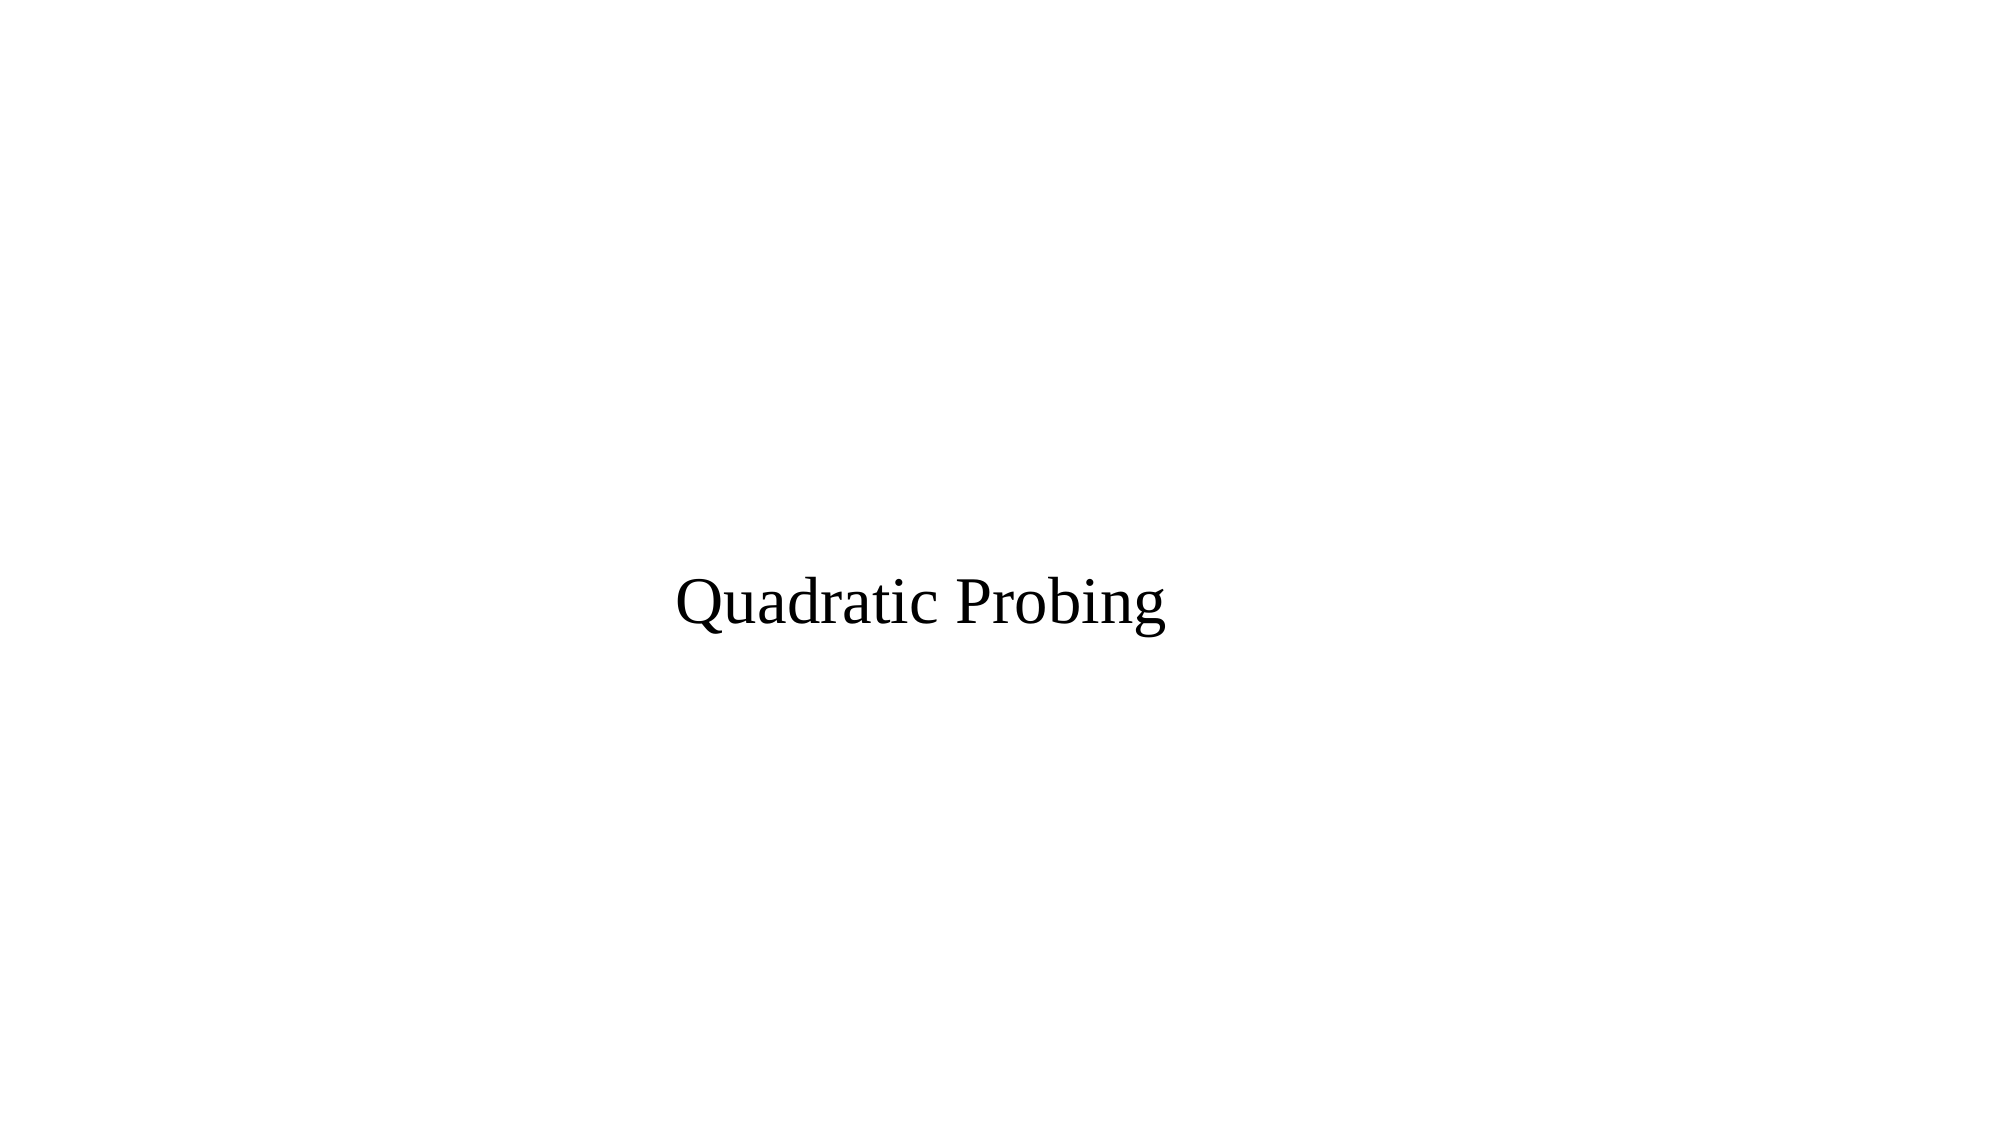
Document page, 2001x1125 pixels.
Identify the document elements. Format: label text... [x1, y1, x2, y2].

text_box Quadratic Probing [661, 549, 1250, 644]
